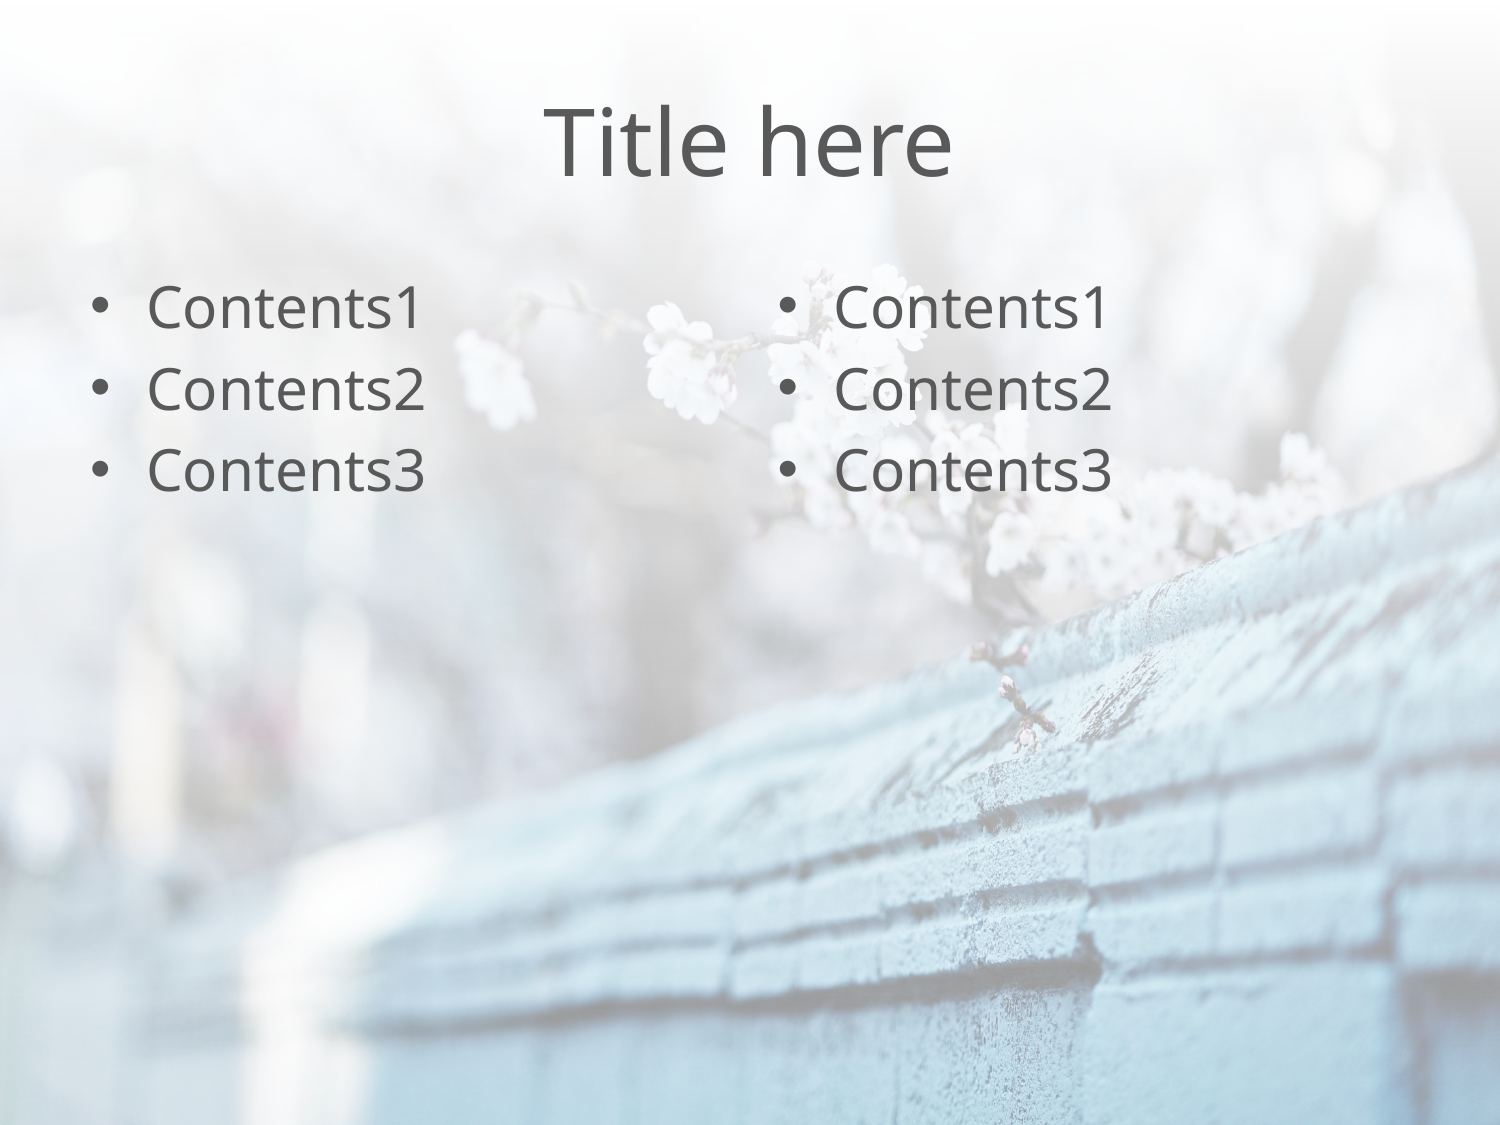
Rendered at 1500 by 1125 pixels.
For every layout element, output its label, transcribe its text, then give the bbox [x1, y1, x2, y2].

text_box [0, 0, 1500, 1125]
title Title here [75, 45, 1425, 233]
list Contents1 Contents2 Contents3 [75, 262, 738, 1005]
list Contents1 Contents2 Contents3 [762, 262, 1425, 1005]
